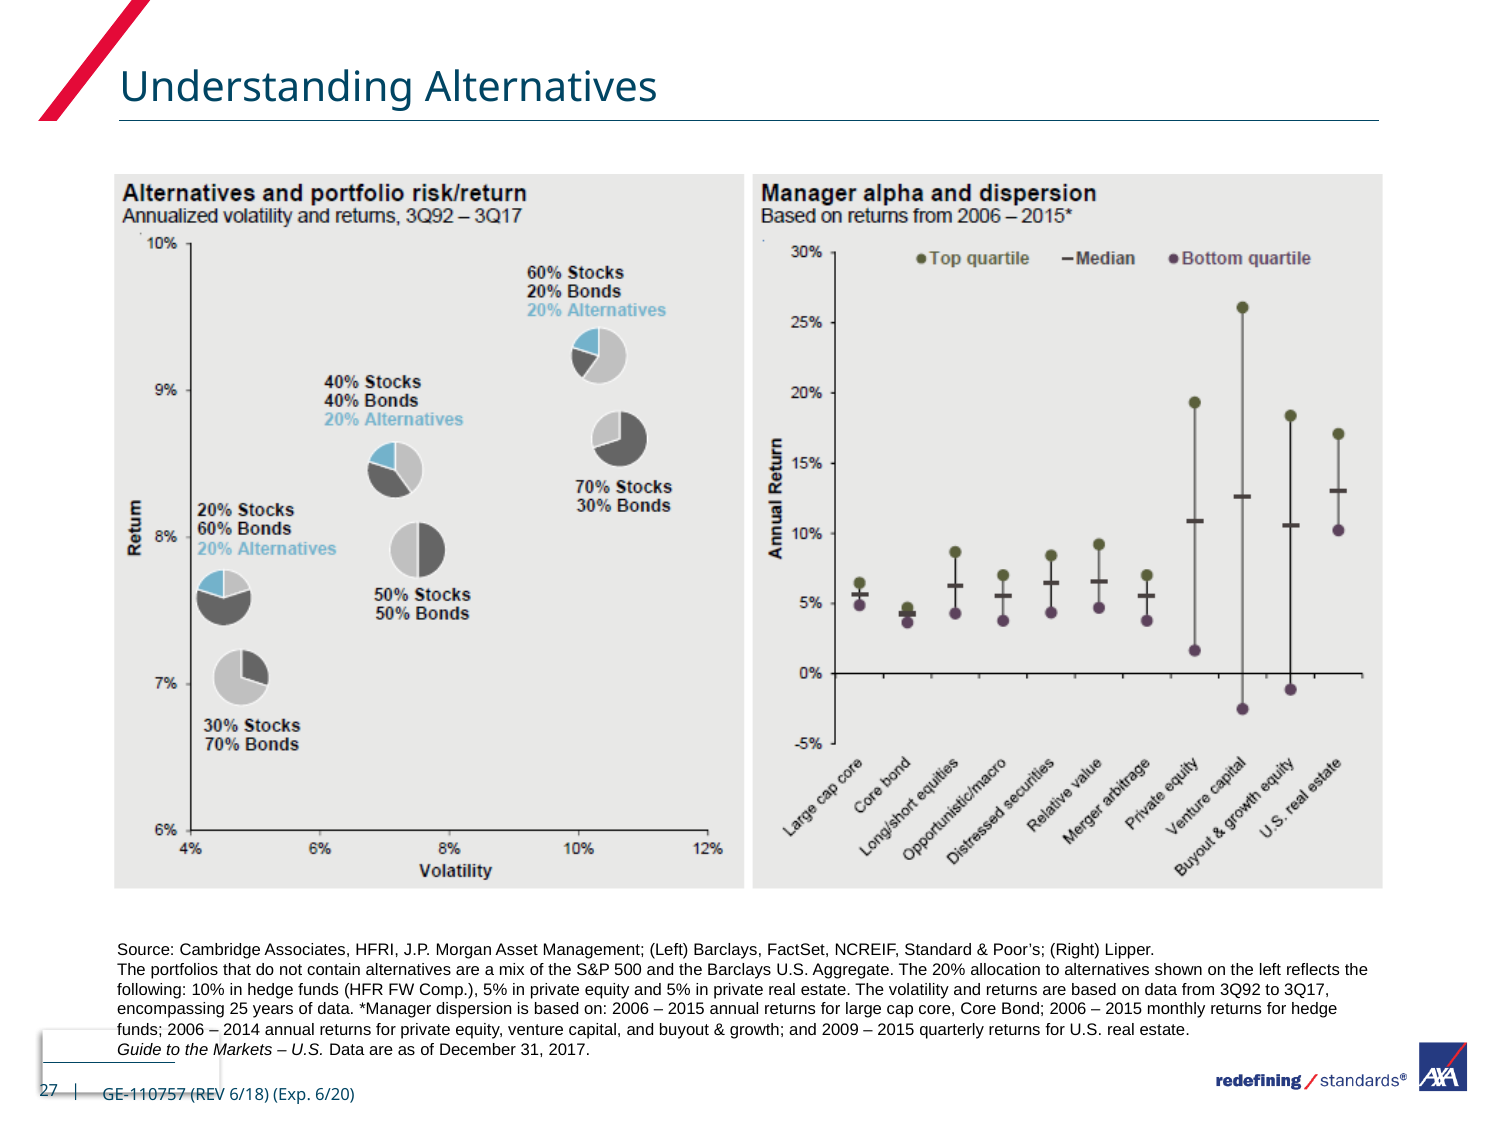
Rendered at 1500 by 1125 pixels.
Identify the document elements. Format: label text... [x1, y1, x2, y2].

footer GE-110757 (REV 6/18) (Exp. 6/20) [102, 1068, 572, 1104]
picture [113, 174, 1389, 892]
text_box Source: Cambridge Associates, HFRI, J.P. Morgan Asset Management; (Left) Barclays, FactSet, NCREIF, Standard & Poor’s; (Right) Lipper. The portfolios that do not contain alternatives are a mix of the S&P 500 and the Barclays U.S. Aggregate. The 20% allocation to alternatives shown on the left reflects the following: 10% in hedge funds (HFR FW Comp.), 5% in private equity and 5% in private real estate. The volatility and returns are based on data from 3Q92 to 3Q17, encompassing 25 years of data. *Manager dispersion is based on: 2006 – 2015 annual returns for large cap core, Core Bond; 2006 – 2015 monthly returns for hedge funds; 2006 – 2014 annual returns for private equity, venture capital, and buyout & growth; and 2009 – 2015 quarterly returns for U.S. real estate. Guide to the Markets – U.S. Data are as of December 31, 2017. [102, 931, 1389, 1066]
picture [1208, 1034, 1475, 1099]
slide_number 27 | [8, 1067, 89, 1103]
title Understanding Alternatives [119, 54, 1380, 110]
